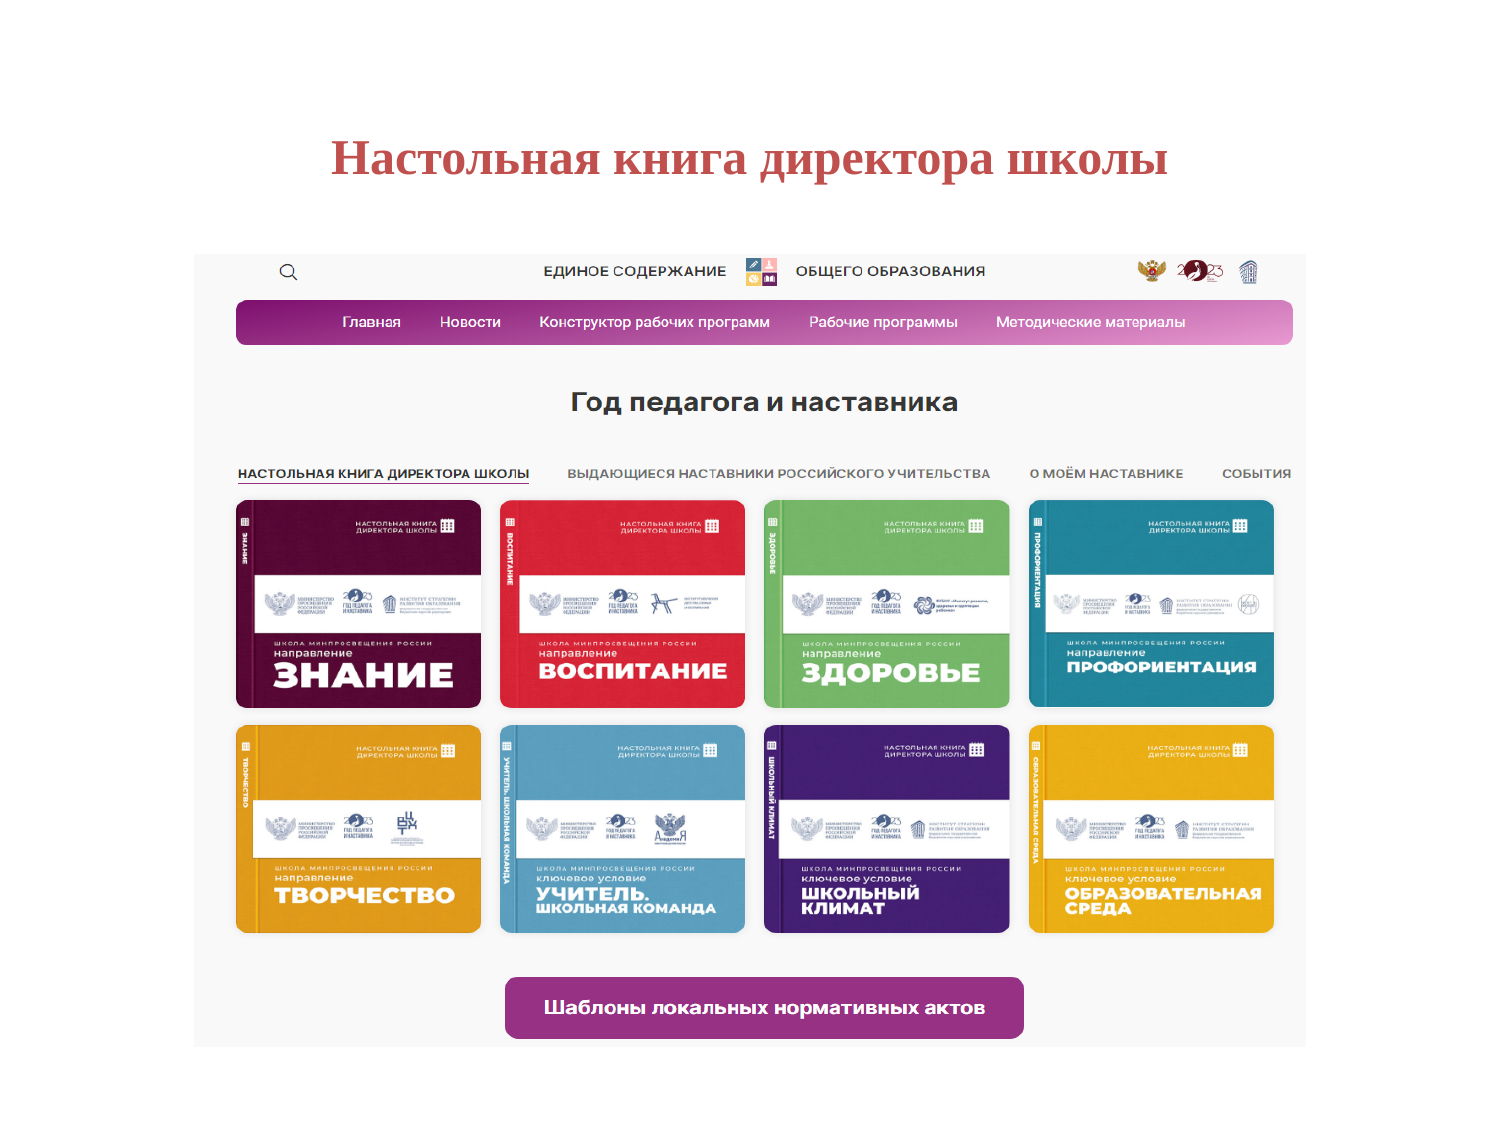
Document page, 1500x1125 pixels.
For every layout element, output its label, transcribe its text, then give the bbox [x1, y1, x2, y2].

title Настольная книга директора школы [112, 101, 1388, 209]
picture [194, 254, 1306, 1048]
